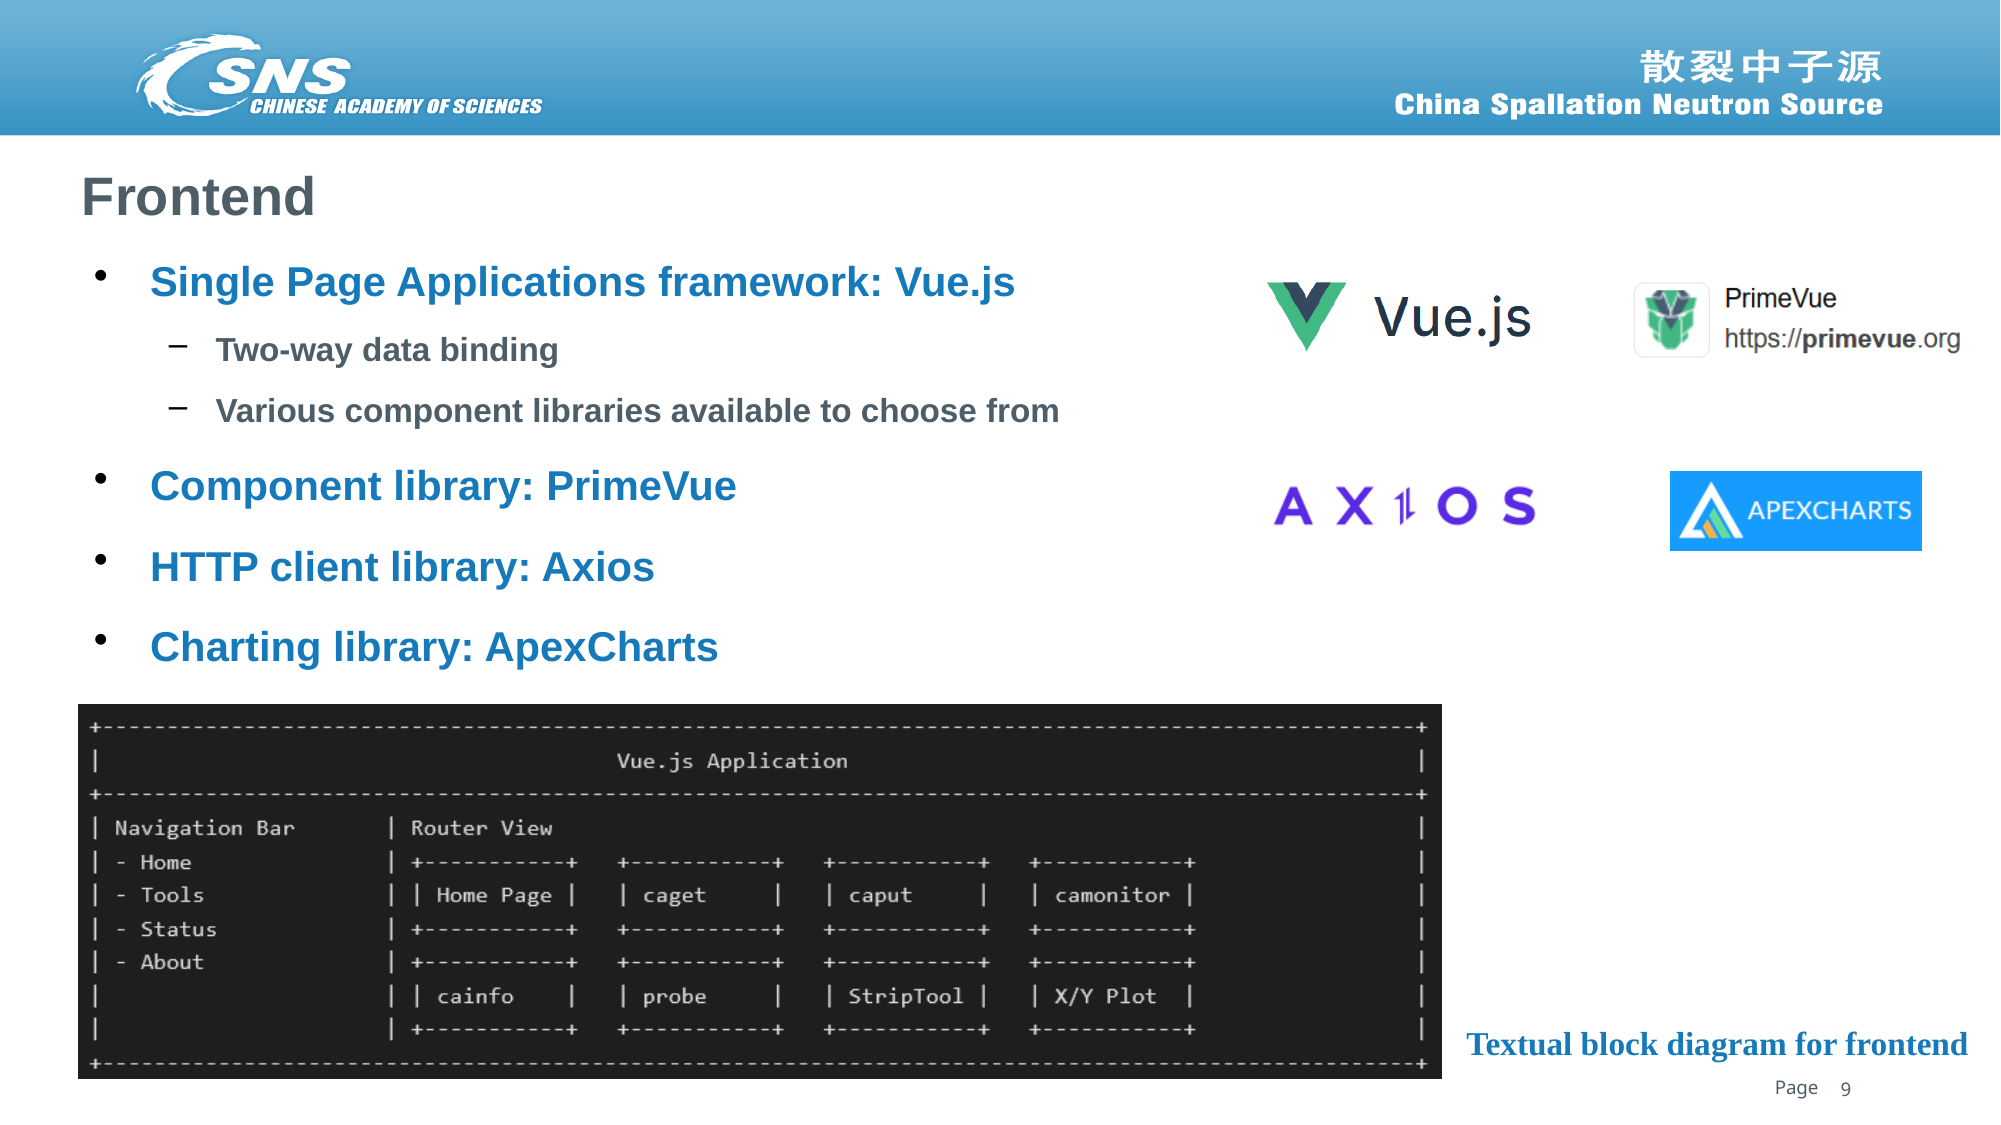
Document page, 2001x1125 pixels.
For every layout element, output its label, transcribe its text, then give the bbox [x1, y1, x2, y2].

text_box Textual block diagram for frontend [1451, 1014, 1993, 1070]
slide_number 9 [1800, 1070, 1867, 1100]
title Frontend [66, 156, 906, 232]
picture [0, 0, 2000, 1125]
list Single Page Applications framework: Vue.js Two-way data binding Various component libraries available to choose from Component library: PrimeVue HTTP client library: Axios Charting library: ApexCharts [78, 237, 1898, 1106]
